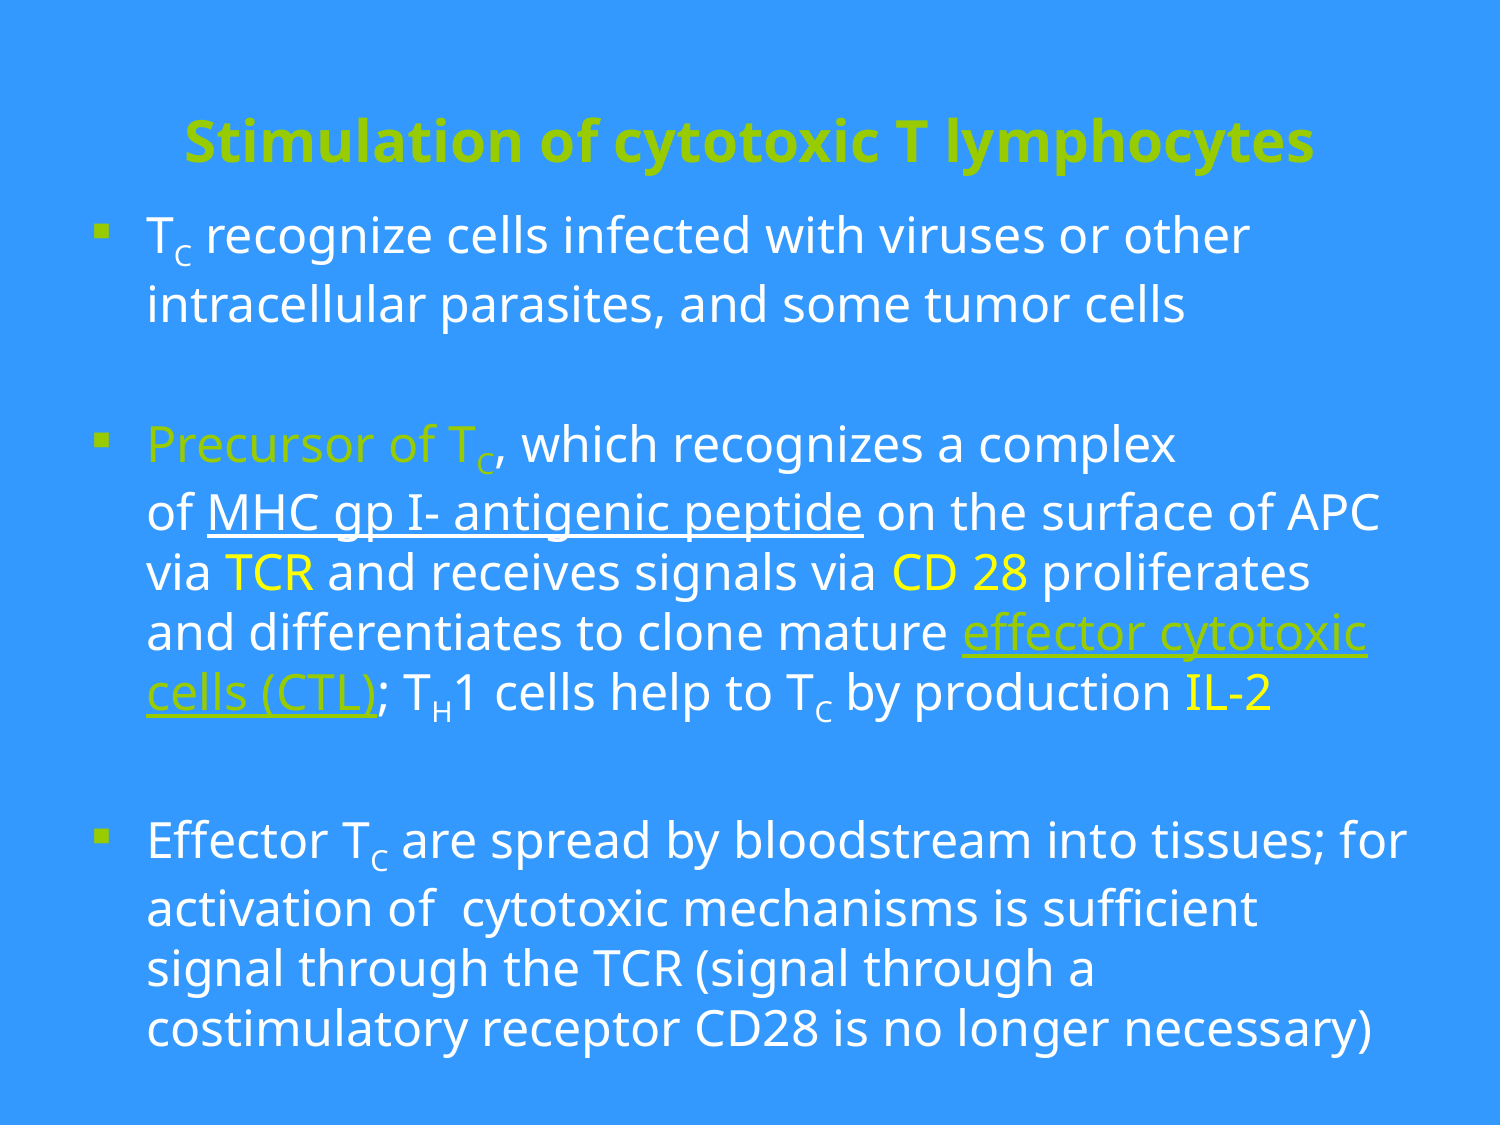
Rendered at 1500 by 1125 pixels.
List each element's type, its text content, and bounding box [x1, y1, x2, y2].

list TC recognize cells infected with viruses or other intracellular parasites, and some tumor cells Precursor of TC, which recognizes a complex of MHC gp I- antigenic peptide on the surface of APC via TCR and receives signals via CD 28 proliferates and differentiates to clone mature effector cytotoxic cells (CTL); TH1 cells help to TC by production IL-2 Effector TC are spread by bloodstream into tissues; for activation of cytotoxic mechanisms is sufficient signal through the TCR (signal through a costimulatory receptor CD28 is no longer necessary) [74, 196, 1426, 1125]
title Stimulation of cytotoxic T lymphocytes [74, 44, 1426, 196]
